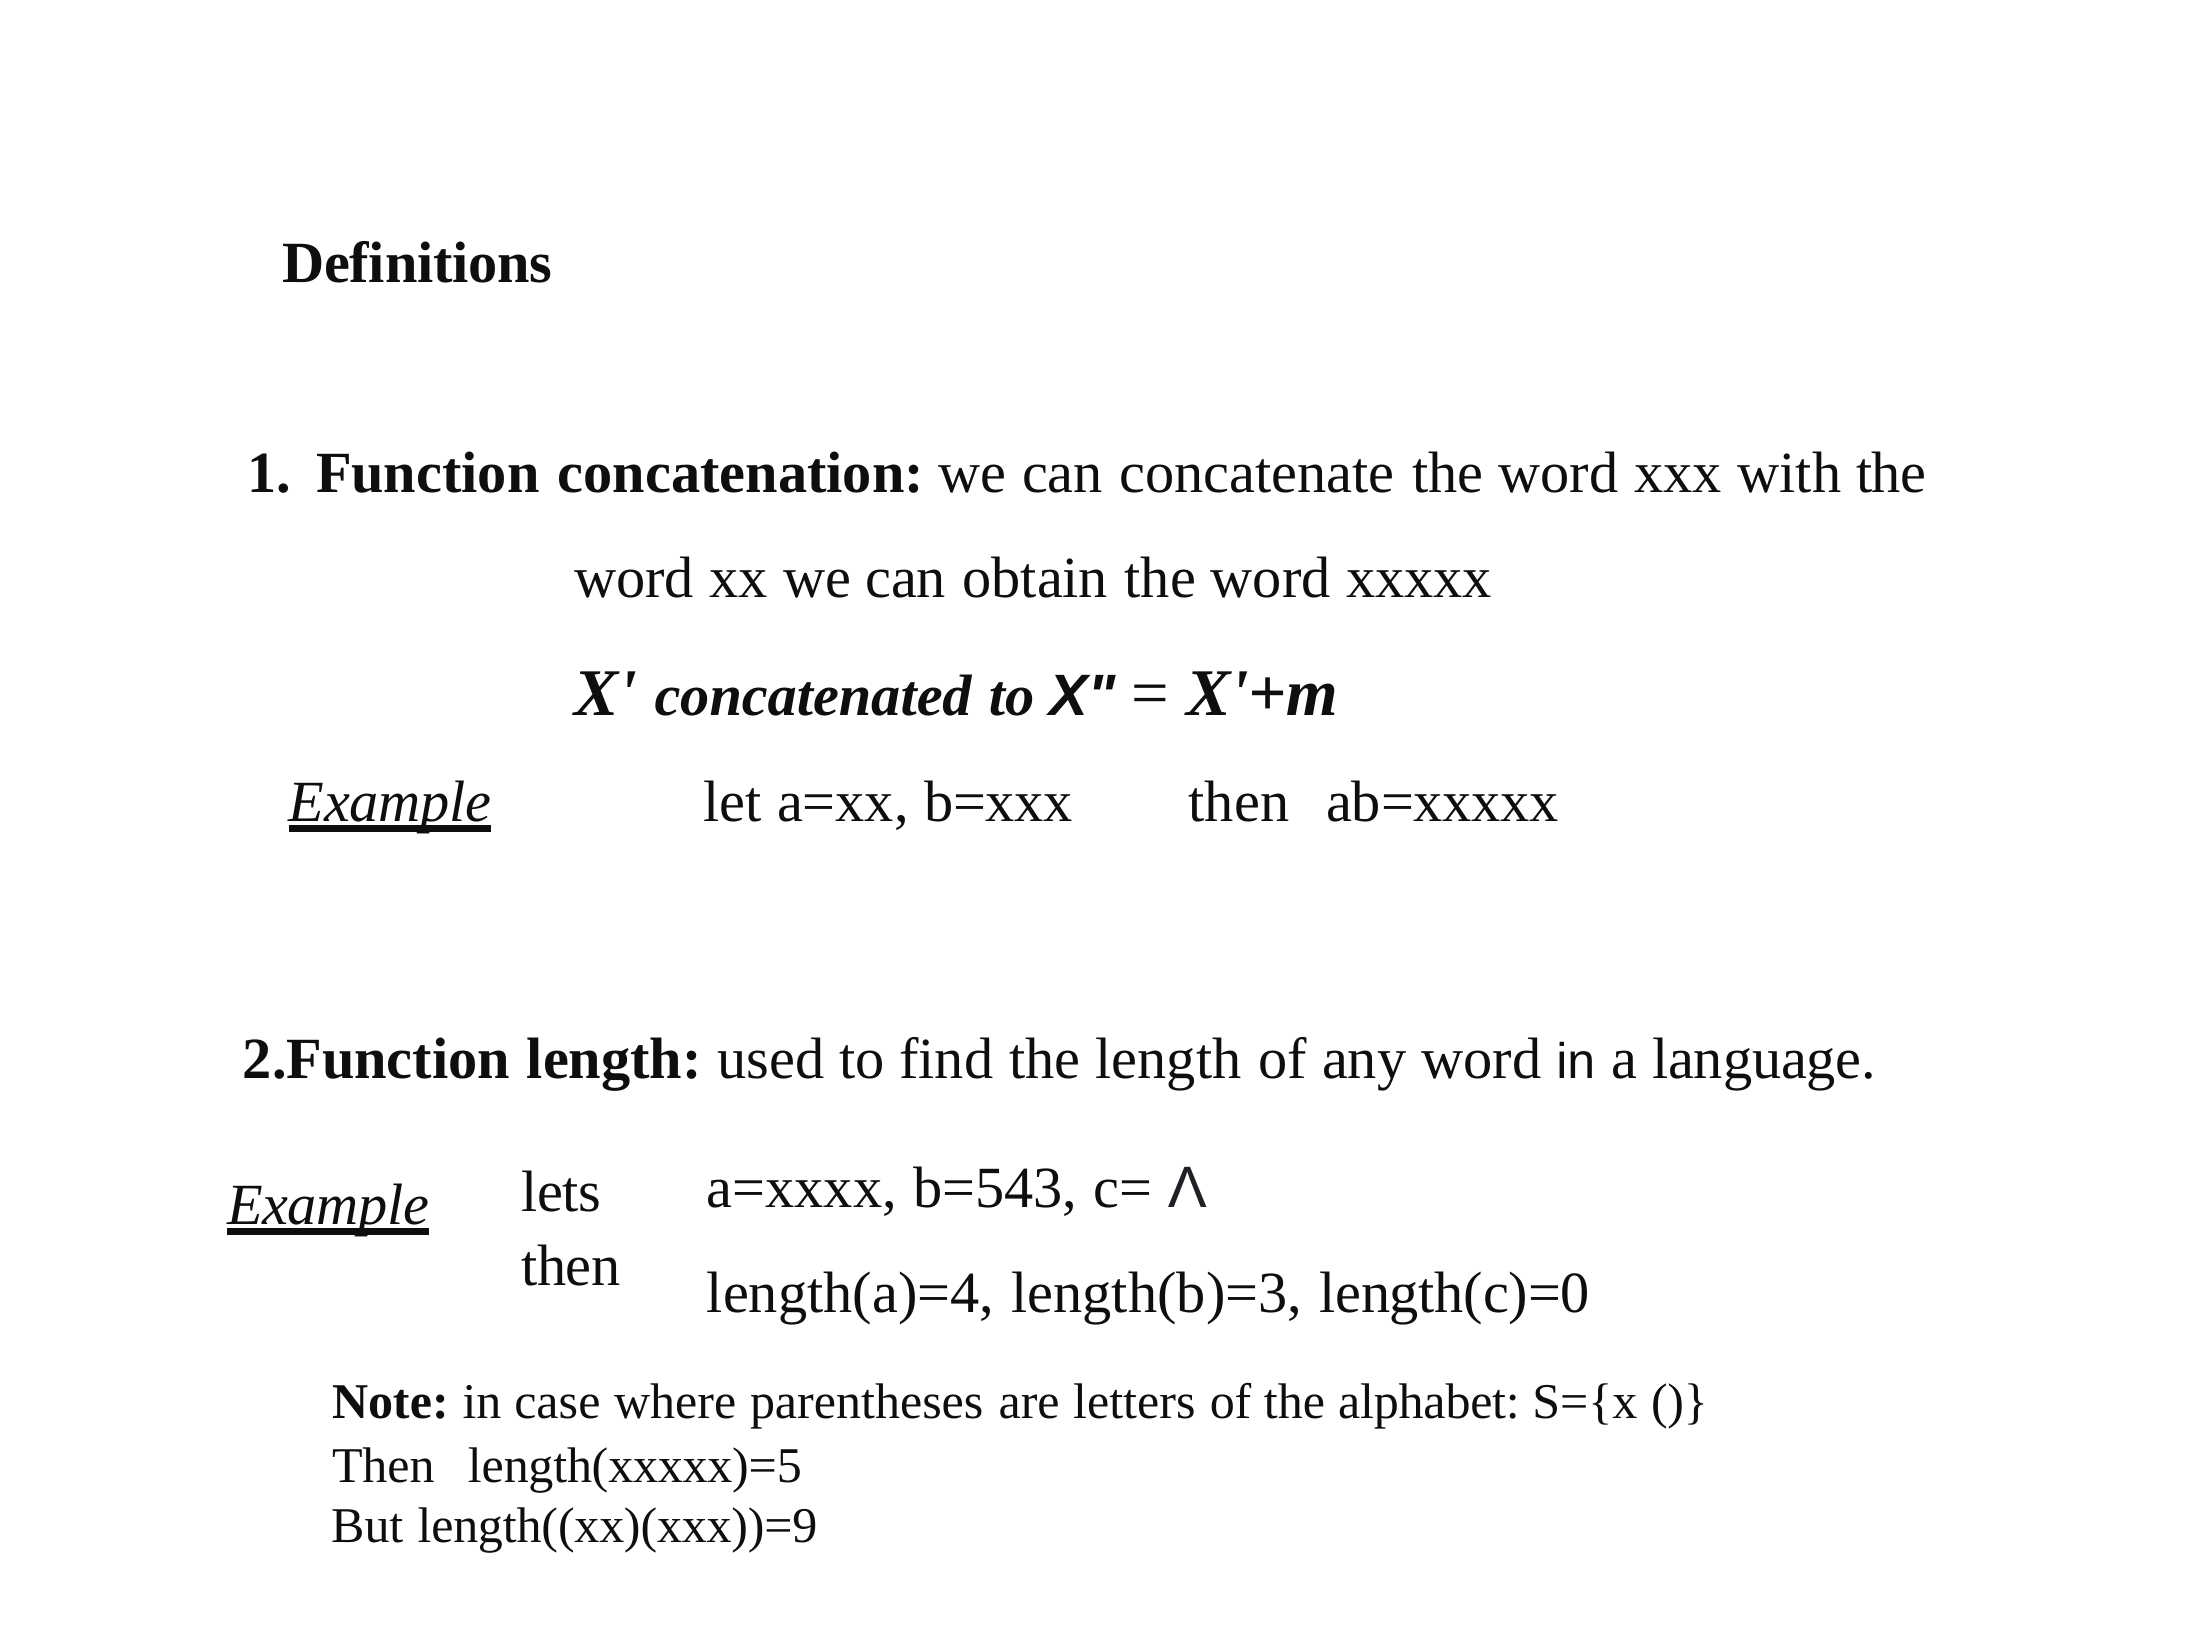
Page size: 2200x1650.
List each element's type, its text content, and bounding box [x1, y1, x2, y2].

text_box Example [225, 1164, 461, 1237]
text_box lets then [519, 1149, 667, 1298]
text_box Function length: used to find the length of any word in a language. [225, 1012, 2013, 1098]
text_box Note: in case where parentheses are letters of the alphabet: S={x ()} Then length(xxxxx)=5 But length((xx)(xxx))=9 [330, 1365, 1799, 1553]
text_box Definitions Function concatenation: we can concatenate the word xxx with the word xx we can obtain the word xxxxx X' concatenated to X" = X'+m Example let a=xx, b=xxx then ab=xxxxx [245, 186, 1938, 939]
text_box a=xxxx, b=543, c= Λ length(a)=4, length(b)=3, length(c)=0 [704, 1112, 1723, 1325]
